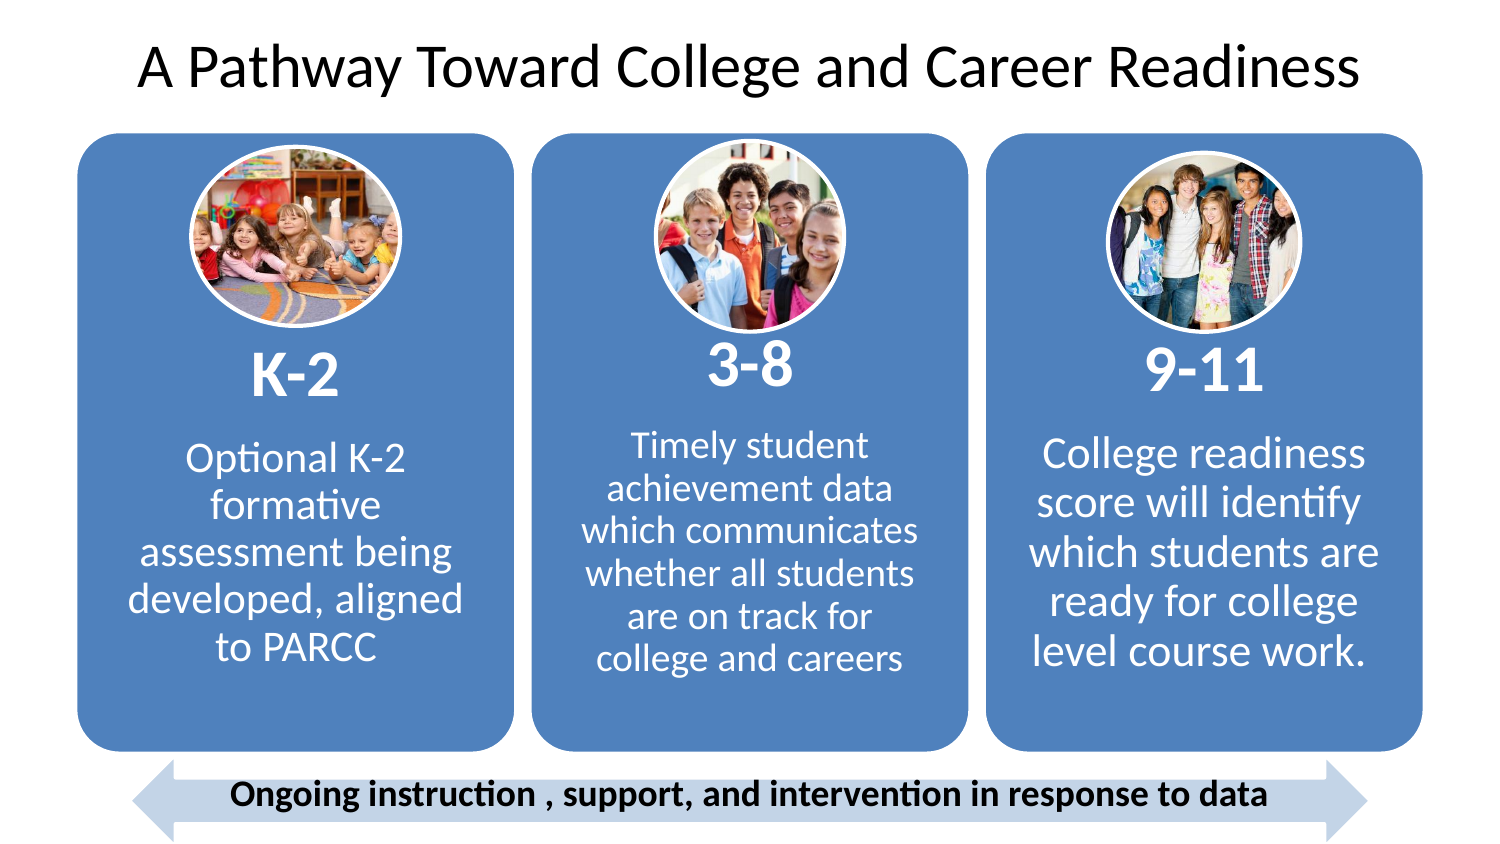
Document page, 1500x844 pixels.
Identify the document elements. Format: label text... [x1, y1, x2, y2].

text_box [74, 131, 1425, 844]
title A Pathway Toward College and Career Readiness [75, 18, 1425, 107]
